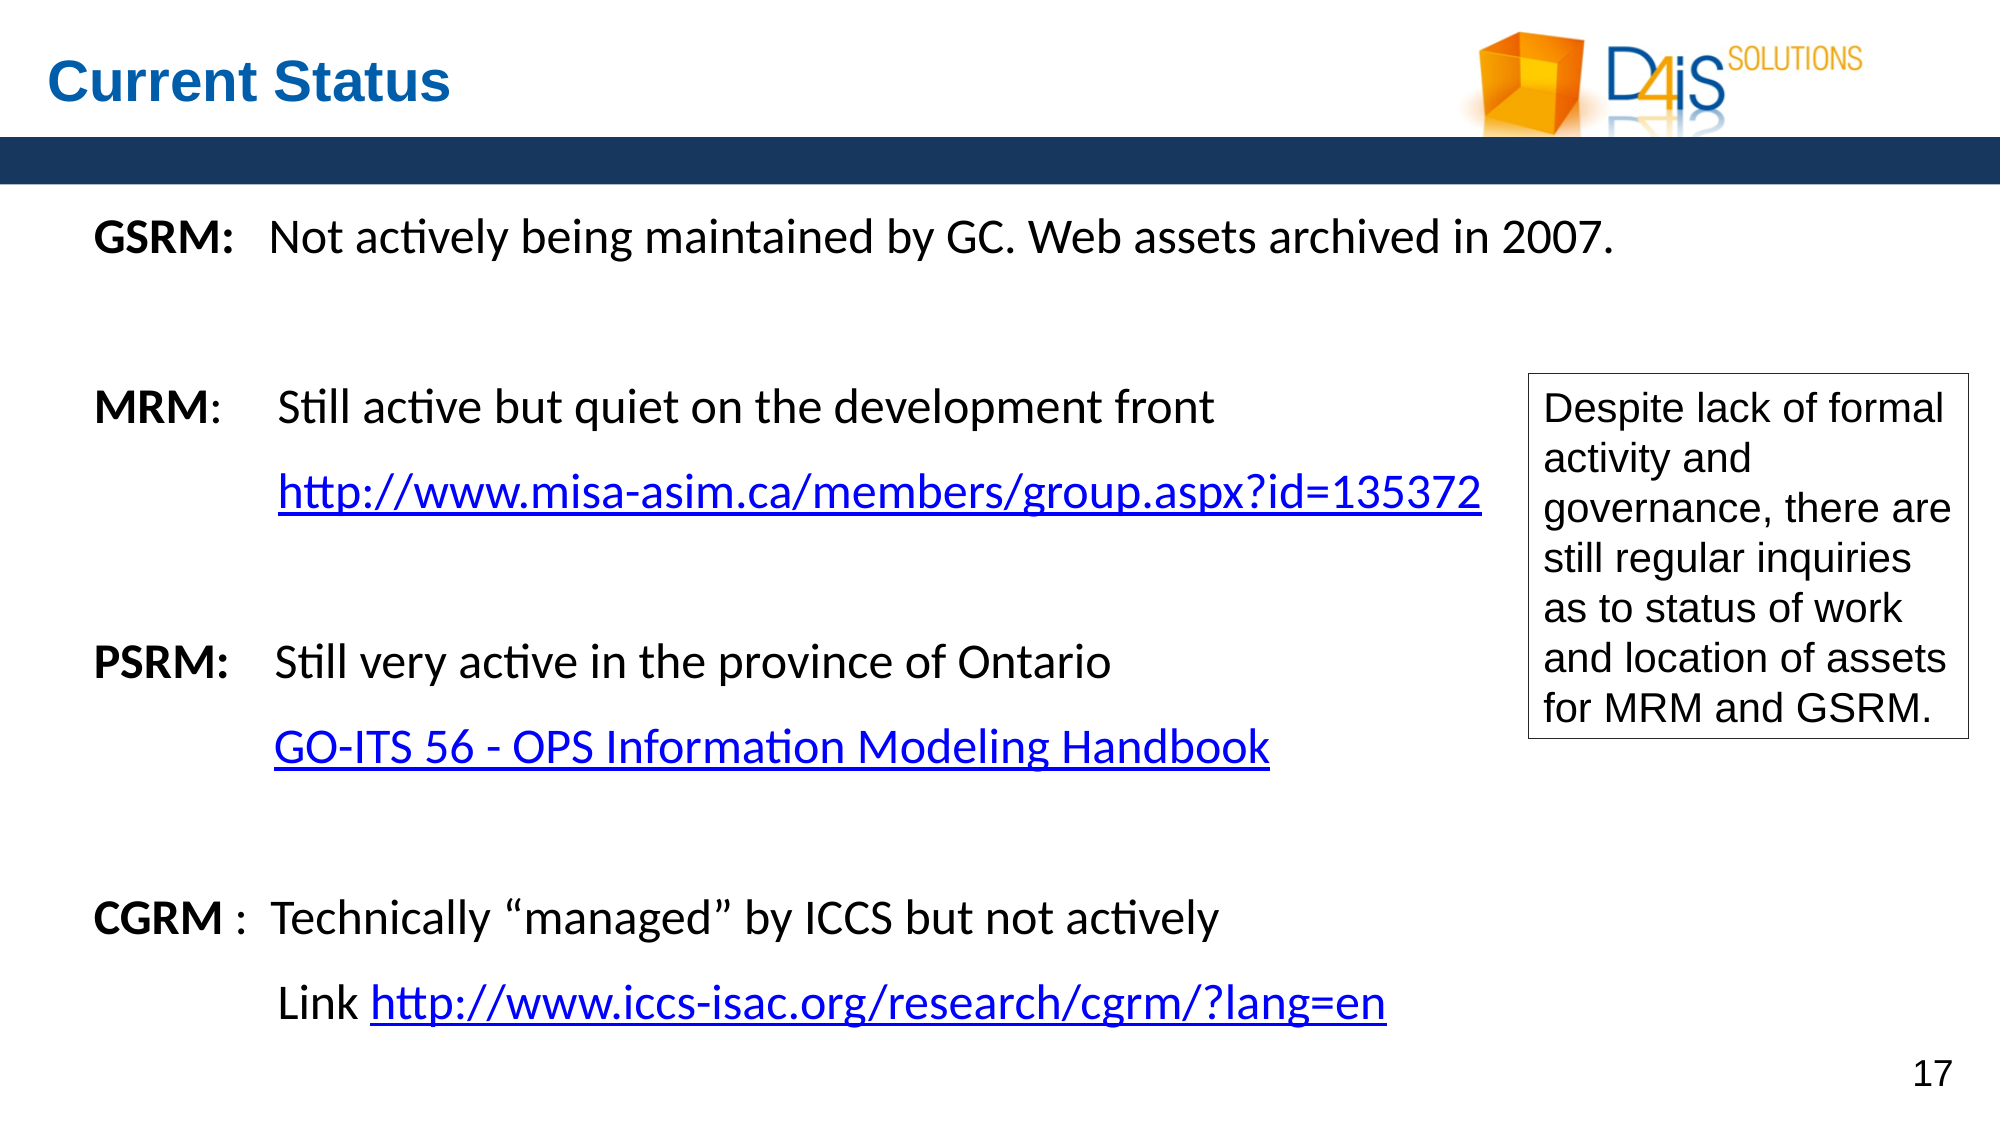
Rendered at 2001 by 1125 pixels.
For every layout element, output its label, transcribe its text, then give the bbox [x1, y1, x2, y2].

picture [1452, 18, 1875, 137]
text_box Despite lack of formal activity and governance, there are still regular inquiries as to status of work and location of assets for MRM and GSRM. [1528, 373, 1969, 739]
list GSRM: Not actively being maintained by GC. Web assets archived in 2007. MRM: Still active but quiet on the development front http://www.misa-asim.ca/members/group.aspx?id=135372 PSRM: Still very active in the province of Ontario GO-ITS 56 - OPS Information Modeling Handbook CGRM : Technically “managed” by ICCS but not actively Link http://www.iccs-isac.org/research/cgrm/?lang=en [78, 196, 1969, 1013]
title Current Status [0, 9, 1150, 148]
